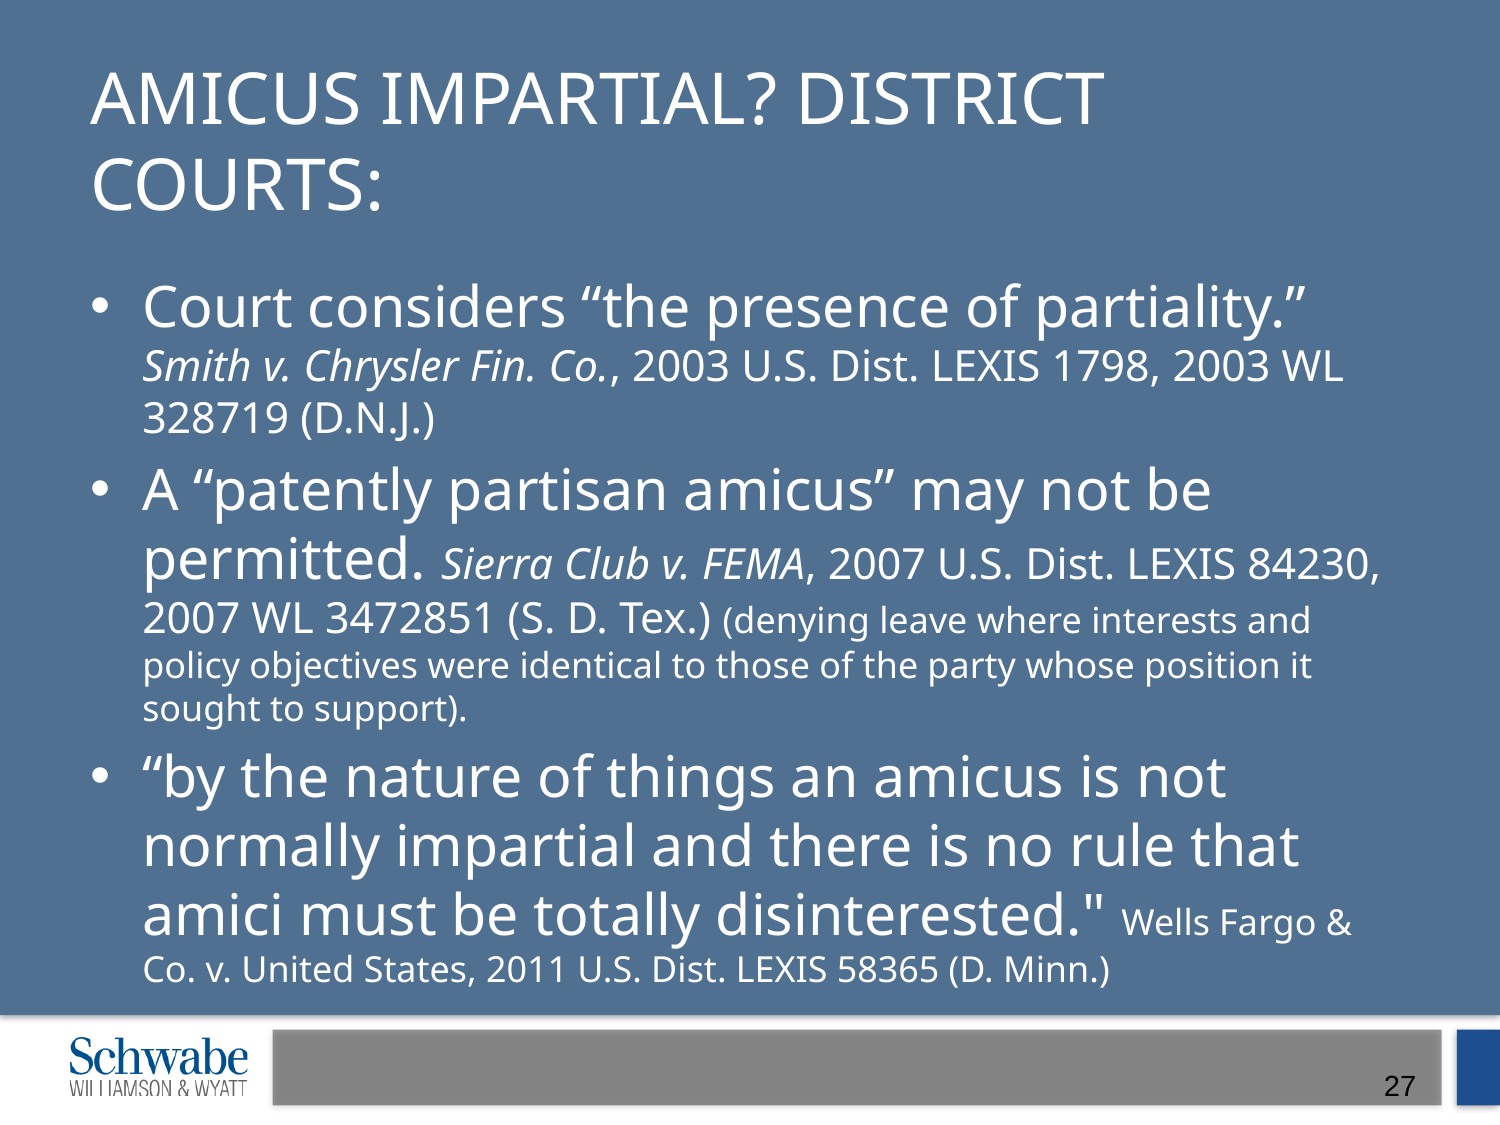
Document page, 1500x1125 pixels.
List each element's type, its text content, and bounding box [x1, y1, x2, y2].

title Amicus Impartial? District Courts: [75, 45, 1425, 233]
text_box 27 [1369, 1059, 1443, 1110]
list Court considers “the presence of partiality.” Smith v. Chrysler Fin. Co., 2003 U.S. Dist. LEXIS 1798, 2003 WL 328719 (D.N.J.) A “patently partisan amicus” may not be permitted. Sierra Club v. FEMA, 2007 U.S. Dist. LEXIS 84230, 2007 WL 3472851 (S. D. Tex.) (denying leave where interests and policy objectives were identical to those of the party whose position it sought to support). “by the nature of things an amicus is not normally impartial and there is no rule that amici must be totally disinterested." Wells Fargo & Co. v. United States, 2011 U.S. Dist. LEXIS 58365 (D. Minn.) [75, 262, 1425, 1005]
